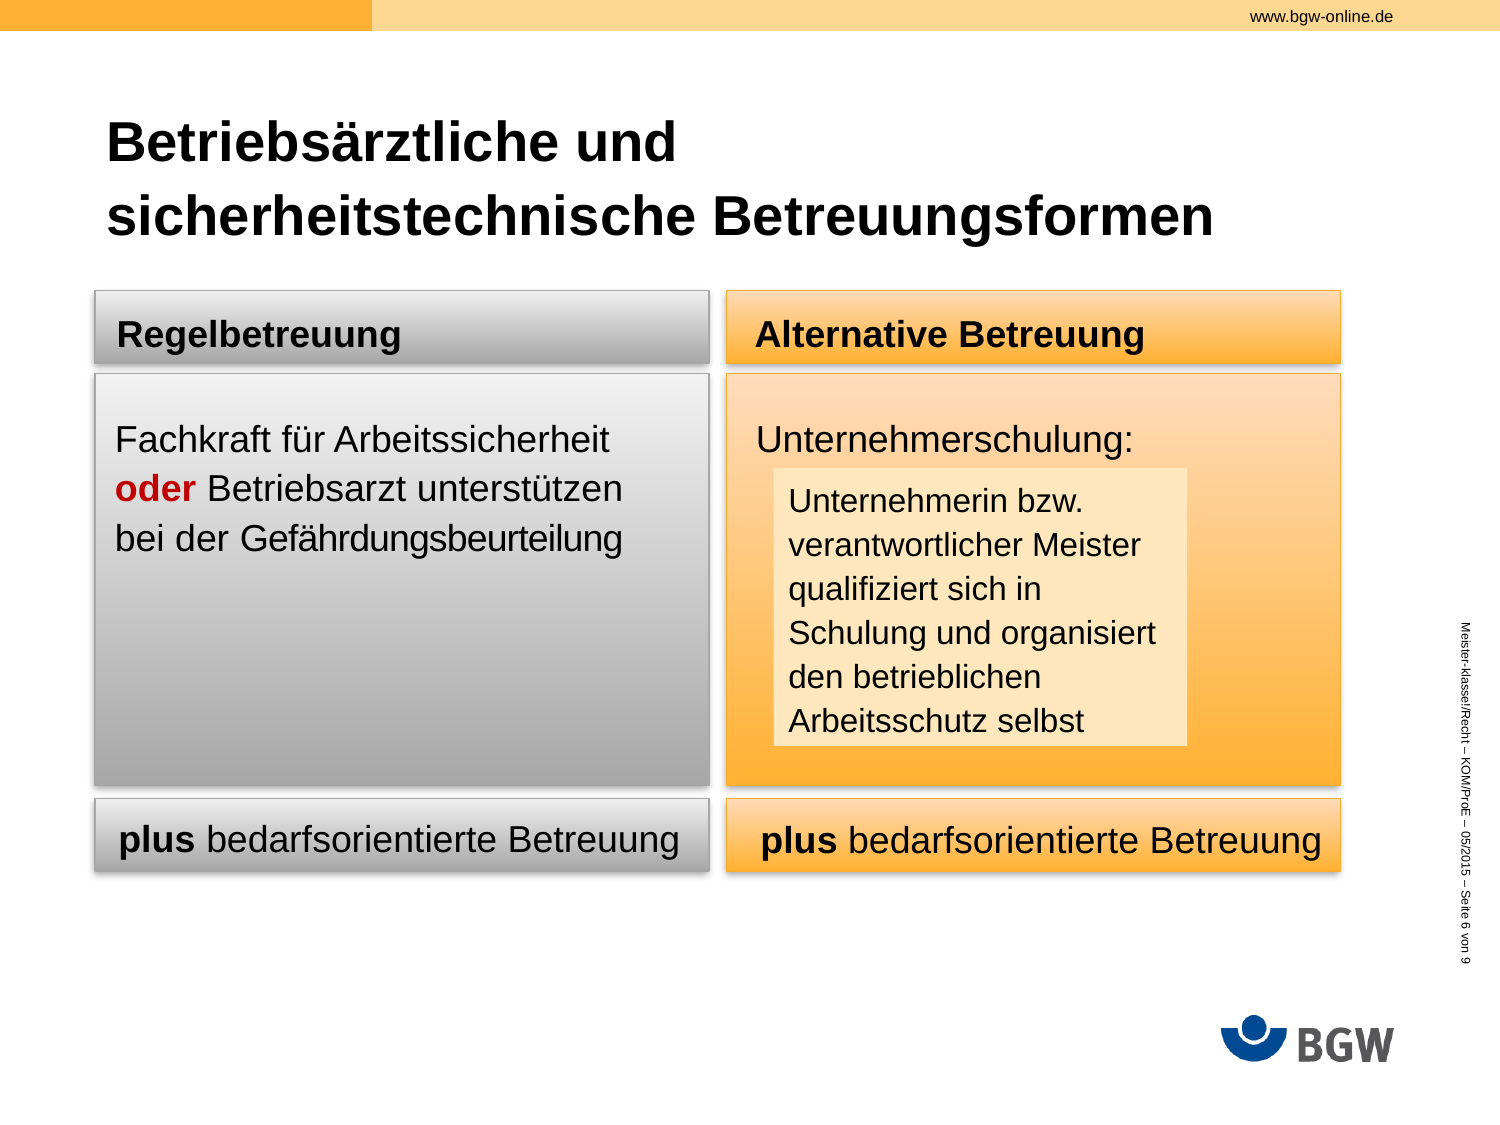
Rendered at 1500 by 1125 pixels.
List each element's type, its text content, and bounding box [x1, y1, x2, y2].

text_box [94, 798, 710, 872]
text_box plus bedarfsorientierte Betreuung [745, 803, 1338, 868]
text_box Fachkraft für Arbeitssicherheit oder Betriebsarzt unterstützen bei der Gefährdungsbeurteilung [100, 402, 646, 616]
text_box Unternehmerin bzw. verantwortlicher Meister qualifiziert sich in Schulung und organisiert den betrieblichen Arbeitsschutz selbst [773, 467, 1188, 746]
text_box [94, 373, 710, 786]
picture [1217, 1011, 1396, 1066]
text_box [94, 290, 710, 364]
text_box Unternehmerschulung: [741, 402, 1149, 468]
text_box [726, 373, 1341, 786]
text_box Regelbetreuung [101, 297, 418, 363]
text_box plus bedarfsorientierte Betreuung [103, 803, 696, 868]
title Betriebsärztliche und sicherheitstechnische Betreuungsformen [106, 98, 1394, 268]
text_box [726, 798, 1341, 872]
text_box [726, 290, 1341, 364]
text_box Alternative Betreuung [739, 297, 1162, 363]
